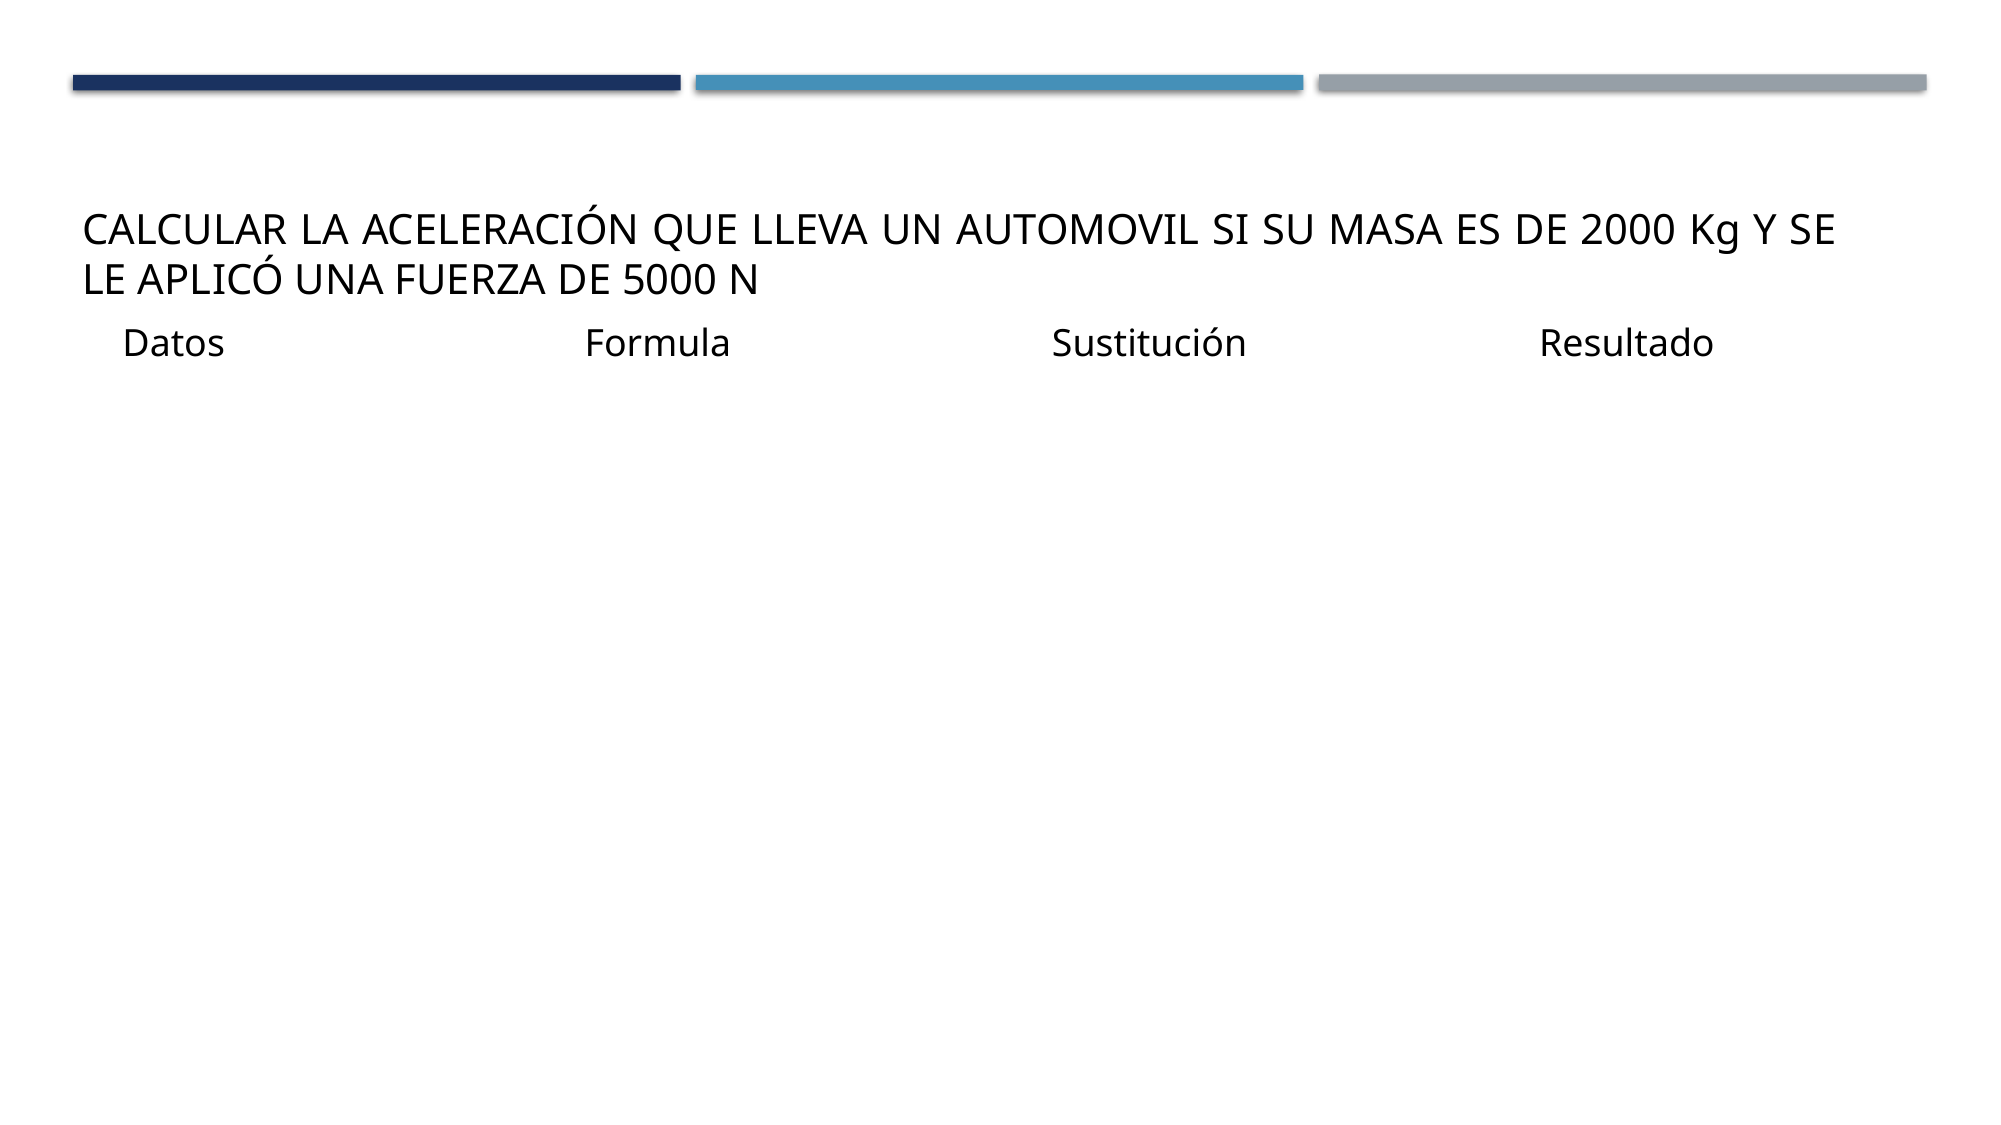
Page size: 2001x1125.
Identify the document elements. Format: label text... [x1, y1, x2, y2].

text_box CALCULAR LA ACELERACIÓN QUE LLEVA UN AUTOMOVIL SI SU MASA ES DE 2000 Kg Y SE LE APLICÓ UNA FUERZA DE 5000 N [67, 195, 1853, 311]
text_box Datos Formula Sustitución Resultado [107, 311, 1893, 372]
